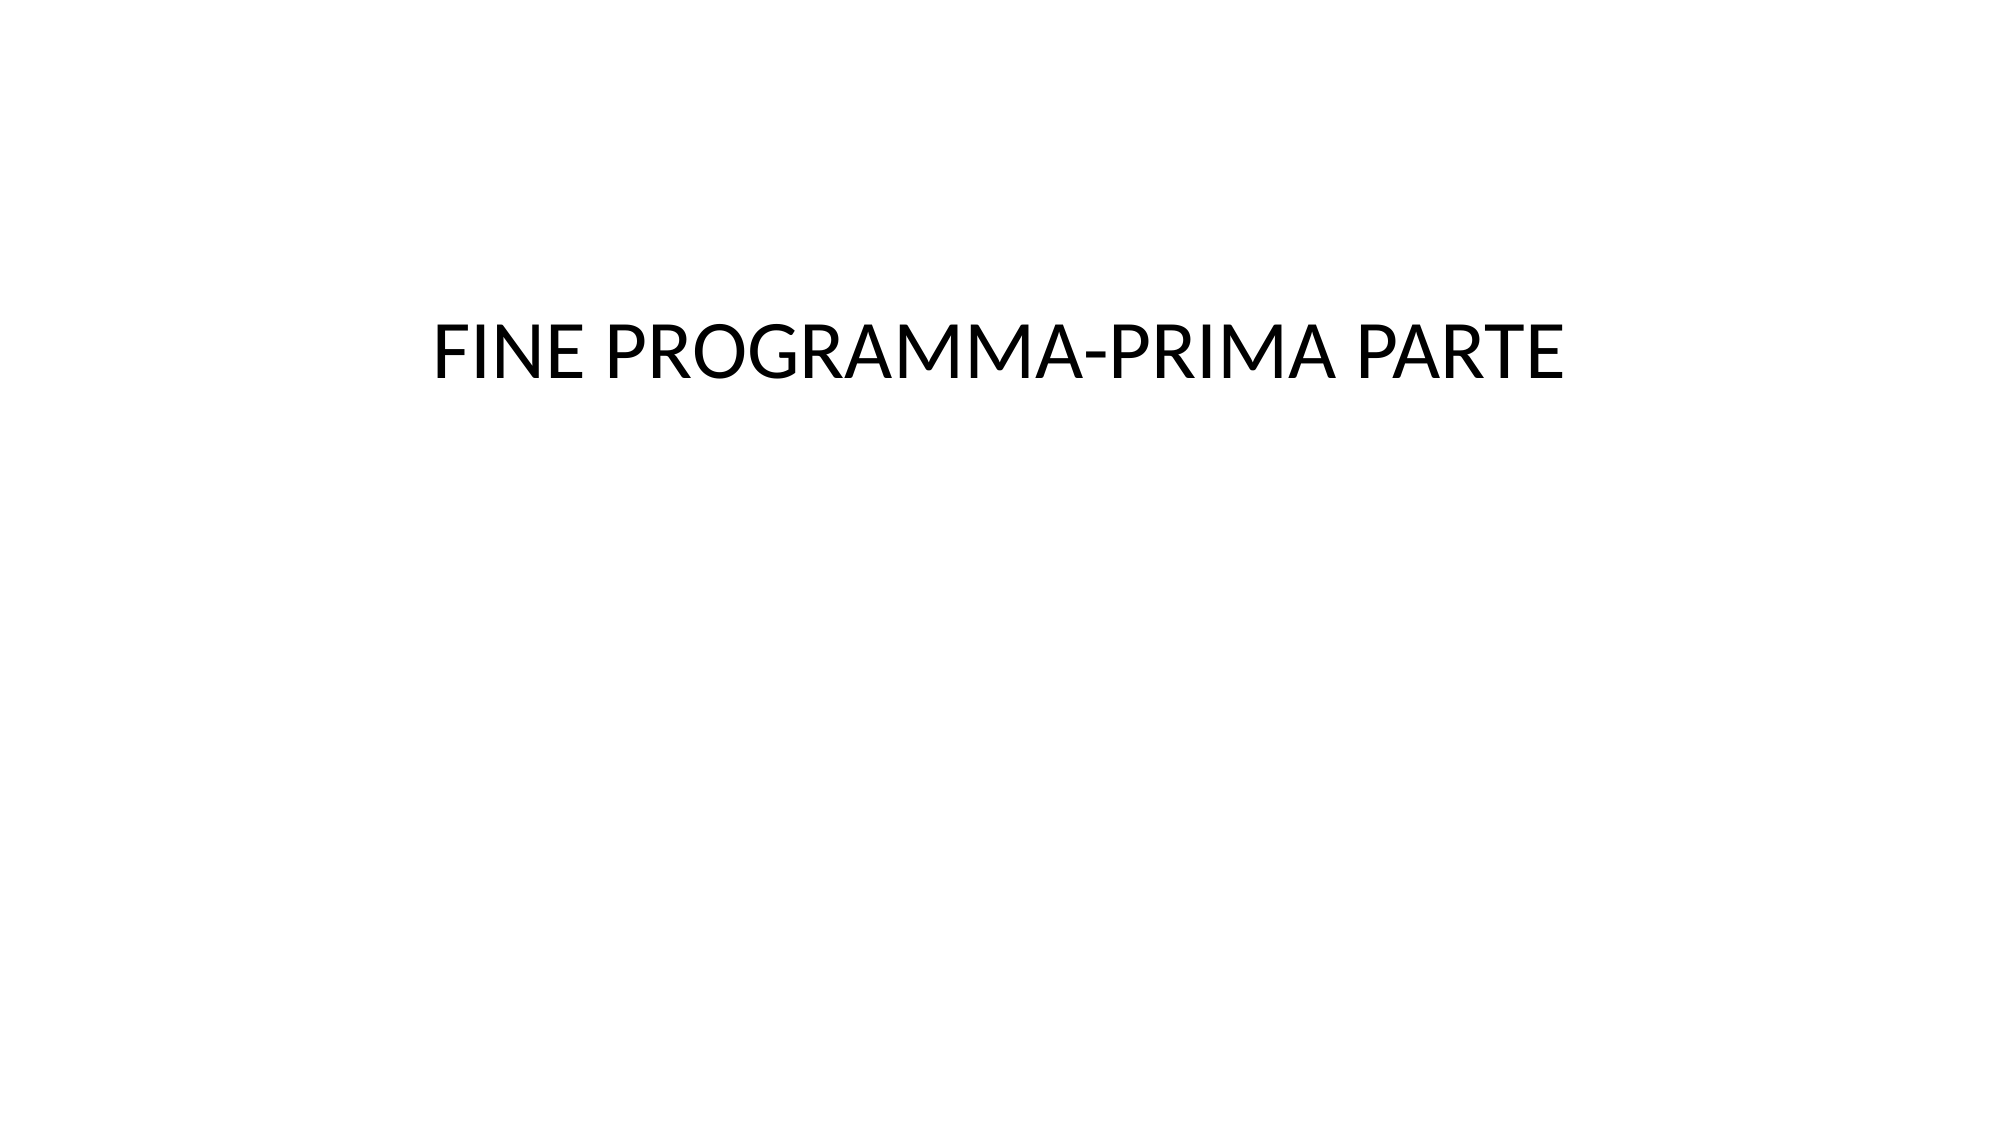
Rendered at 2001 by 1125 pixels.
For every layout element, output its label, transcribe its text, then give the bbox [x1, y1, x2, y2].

list FINE PROGRAMMA-PRIMA PARTE [137, 299, 1863, 1014]
